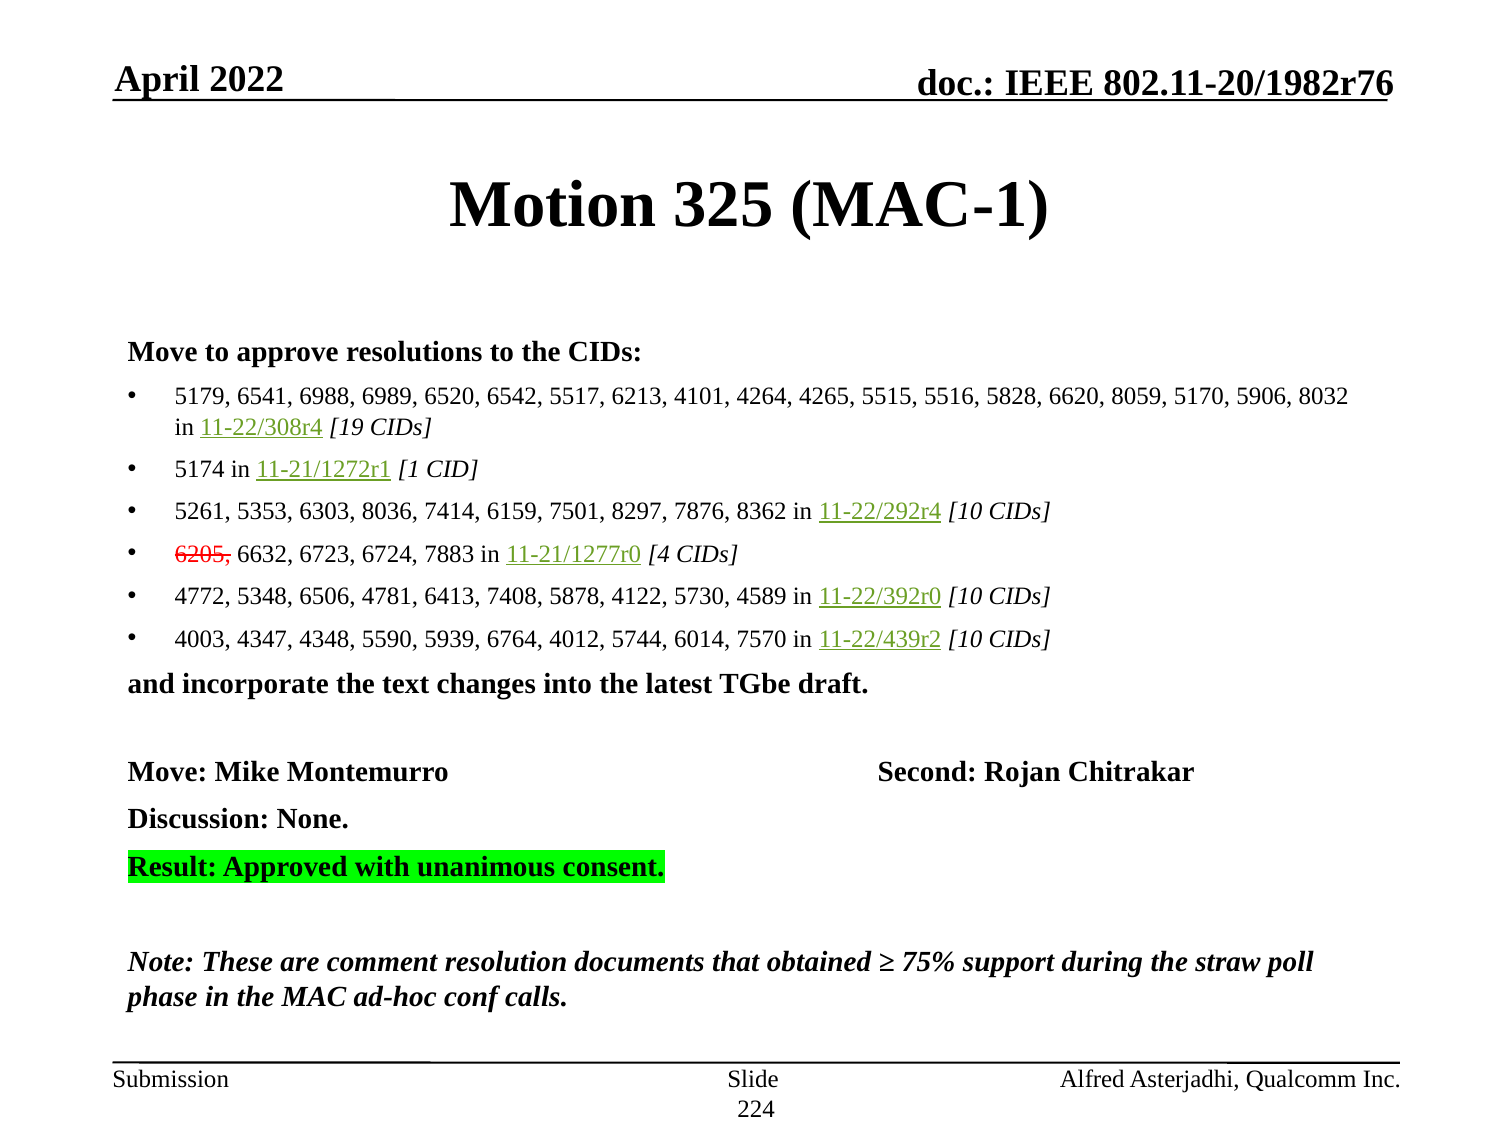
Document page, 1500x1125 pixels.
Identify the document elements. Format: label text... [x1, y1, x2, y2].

footer Alfred Asterjadhi, Qualcomm Inc. [878, 1061, 1402, 1093]
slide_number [114, 54, 423, 100]
title Motion 325 (MAC-1) [112, 112, 1388, 288]
slide_number Slide 224 [712, 1061, 800, 1123]
list Move to approve resolutions to the CIDs: 5179, 6541, 6988, 6989, 6520, 6542, 5517, 6213, 4101, 4264, 4265, 5515, 5516, 5828, 6620, 8059, 5170, 5906, 8032 in 11-22/308r4 [19 CIDs] 5174 in 11-21/1272r1 [1 CID] 5261, 5353, 6303, 8036, 7414, 6159, 7501, 8297, 7876, 8362 in 11-22/292r4 [10 CIDs] 6205, 6632, 6723, 6724, 7883 in 11-21/1277r0 [4 CIDs] 4772, 5348, 6506, 4781, 6413, 7408, 5878, 4122, 5730, 4589 in 11-22/392r0 [10 CIDs] 4003, 4347, 4348, 5590, 5939, 6764, 4012, 5744, 6014, 7570 in 11-22/439r2 [10 CIDs] and incorporate the text changes into the latest TGbe draft. Move: Mike Montemurro Second: Rojan Chitrakar Discussion: None. Result: Approved with unanimous consent. Note: These are comment resolution documents that obtained ≥ 75% support during the straw poll phase in the MAC ad-hoc conf calls. [112, 324, 1388, 1063]
